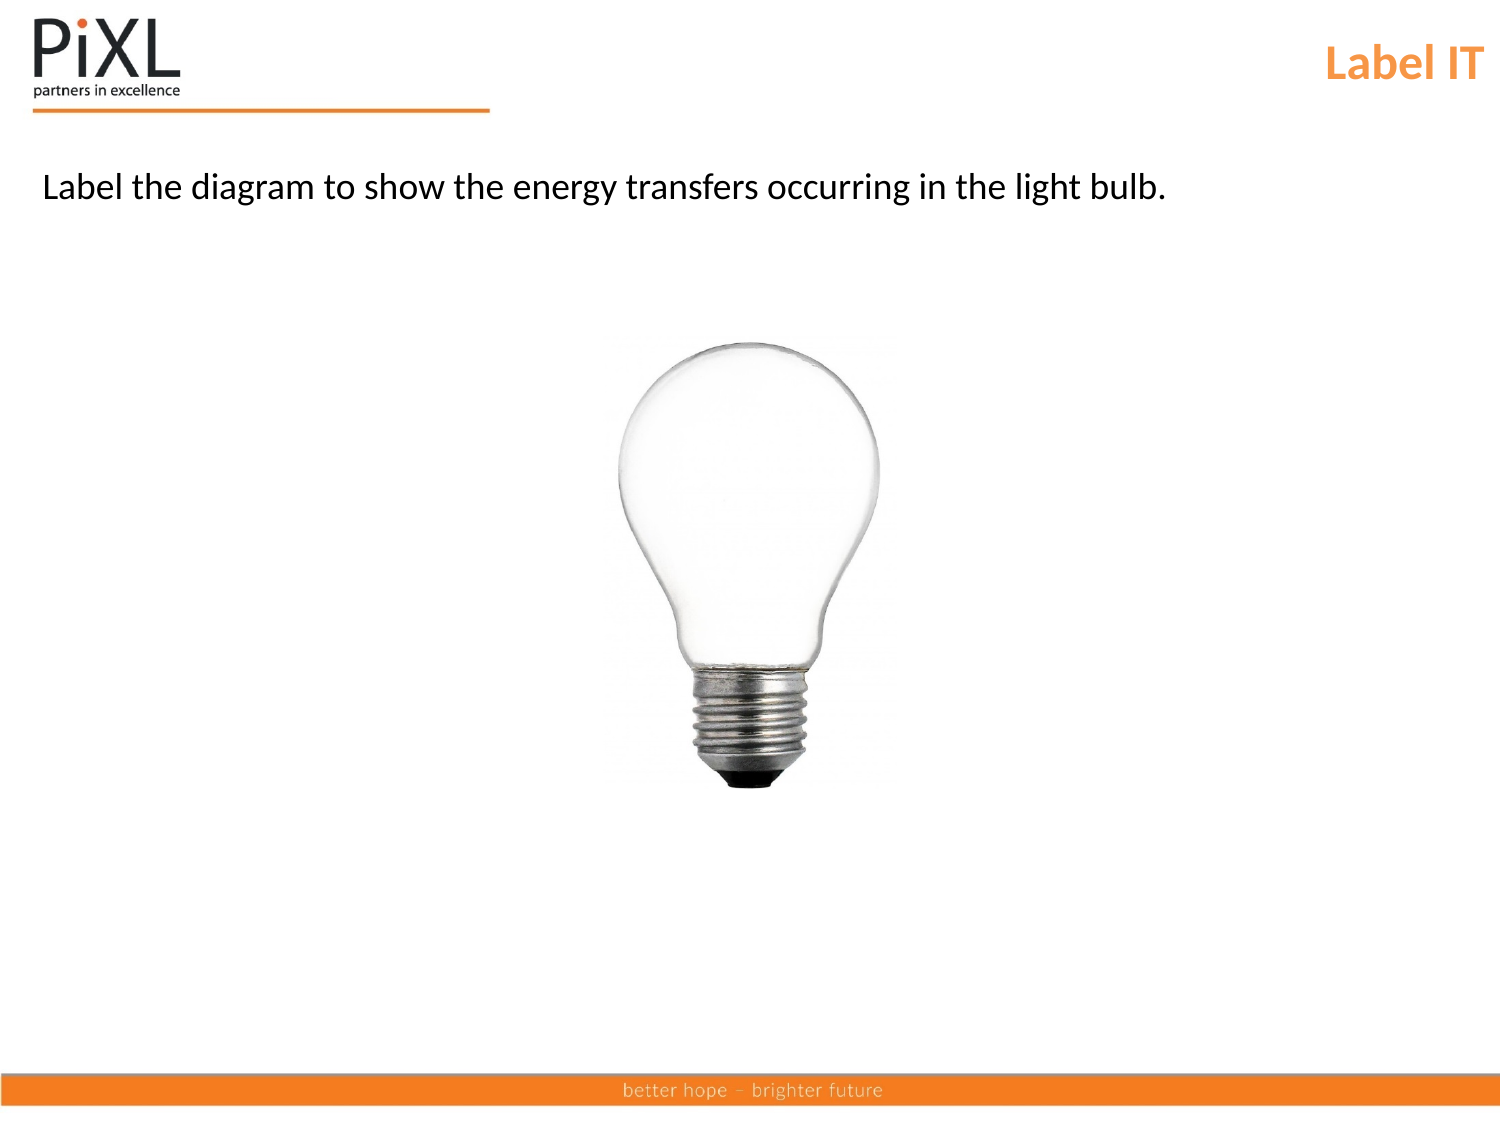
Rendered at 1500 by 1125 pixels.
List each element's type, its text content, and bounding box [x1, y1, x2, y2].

text_box Label the diagram to show the energy transfers occurring in the light bulb. [27, 151, 1218, 214]
picture [0, 0, 1500, 1125]
text_box Label IT [265, 5, 1500, 114]
